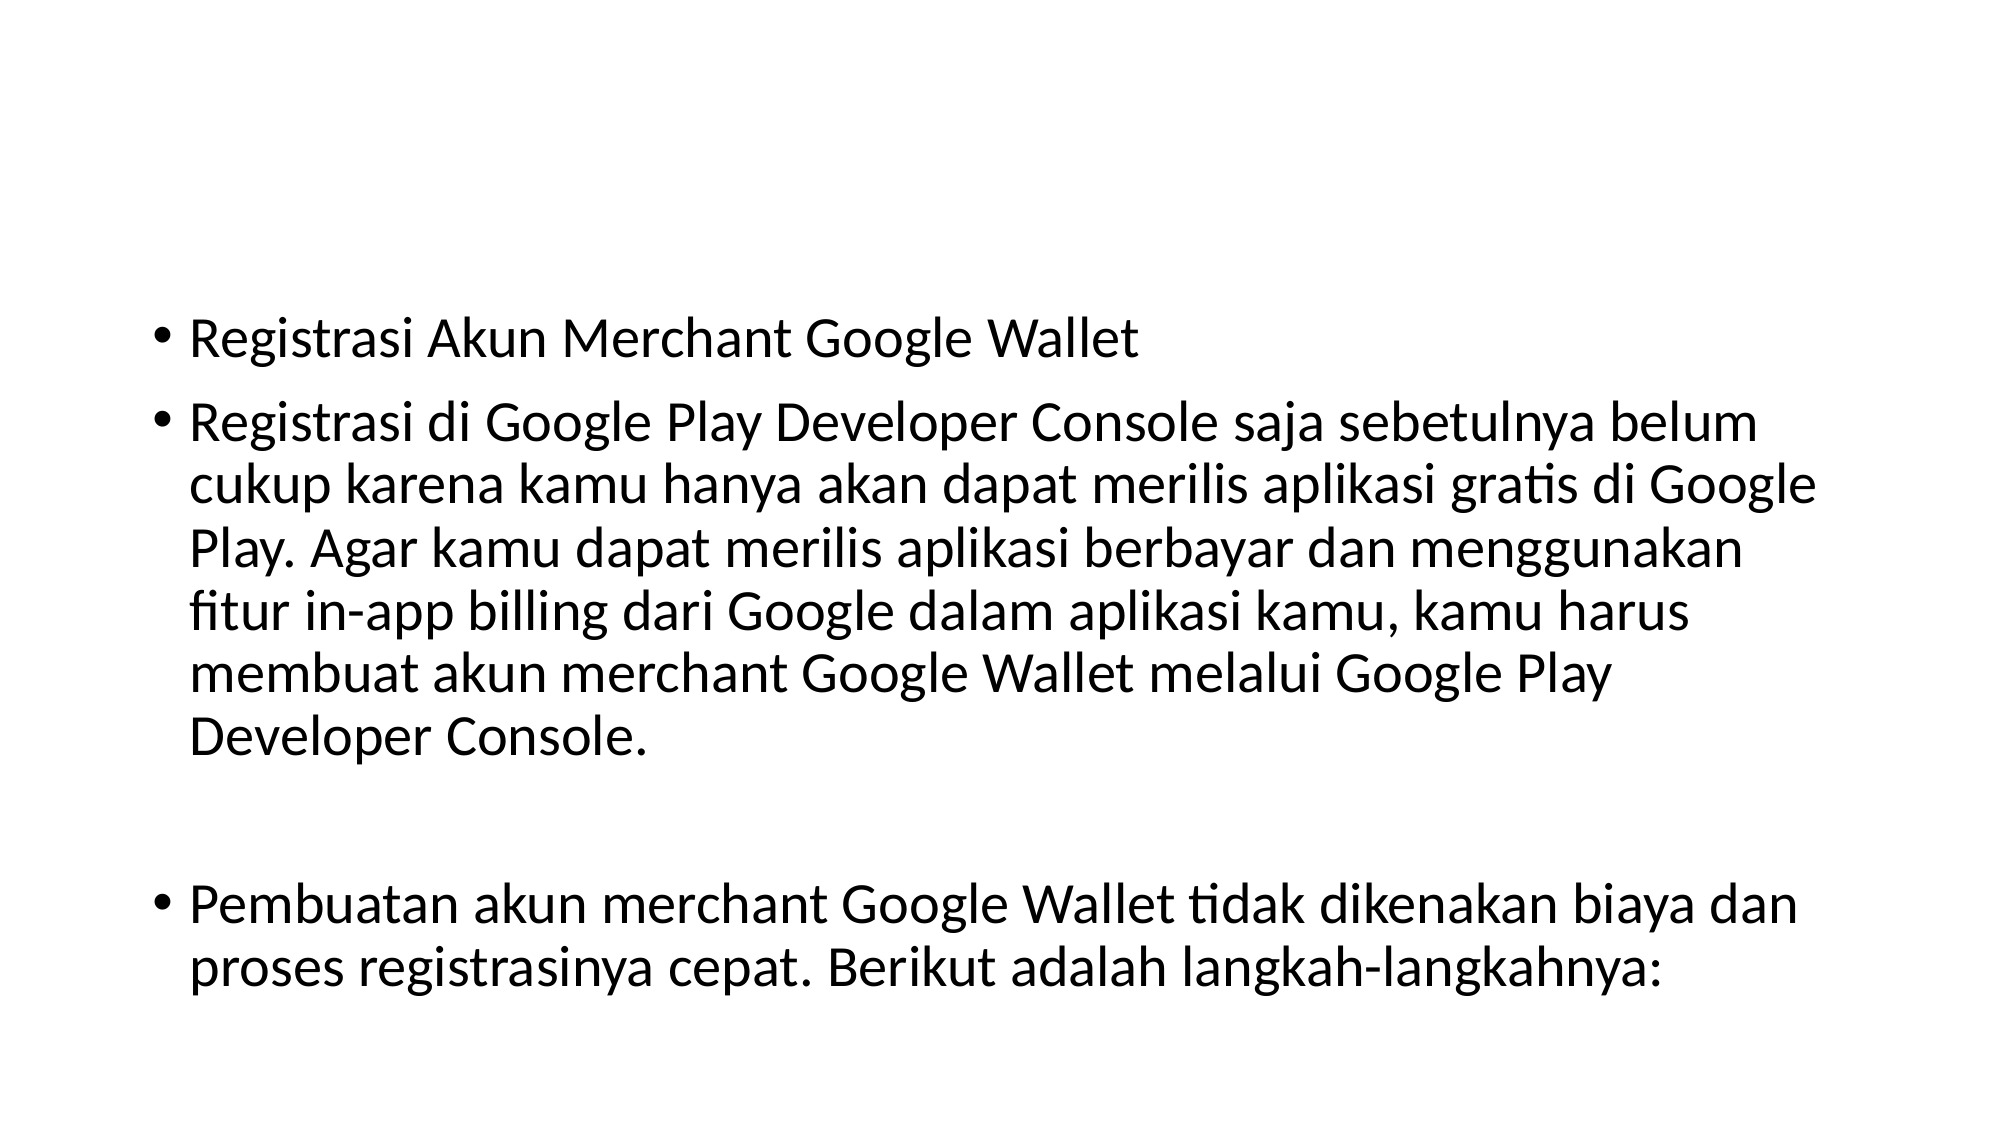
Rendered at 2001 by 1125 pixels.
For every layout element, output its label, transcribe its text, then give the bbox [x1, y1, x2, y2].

list Registrasi Akun Merchant Google Wallet Registrasi di Google Play Developer Console saja sebetulnya belum cukup karena kamu hanya akan dapat merilis aplikasi gratis di Google Play. Agar kamu dapat merilis aplikasi berbayar dan menggunakan fitur in-app billing dari Google dalam aplikasi kamu, kamu harus membuat akun merchant Google Wallet melalui Google Play Developer Console. Pembuatan akun merchant Google Wallet tidak dikenakan biaya dan proses registrasinya cepat. Berikut adalah langkah-langkahnya: [137, 299, 1863, 1014]
